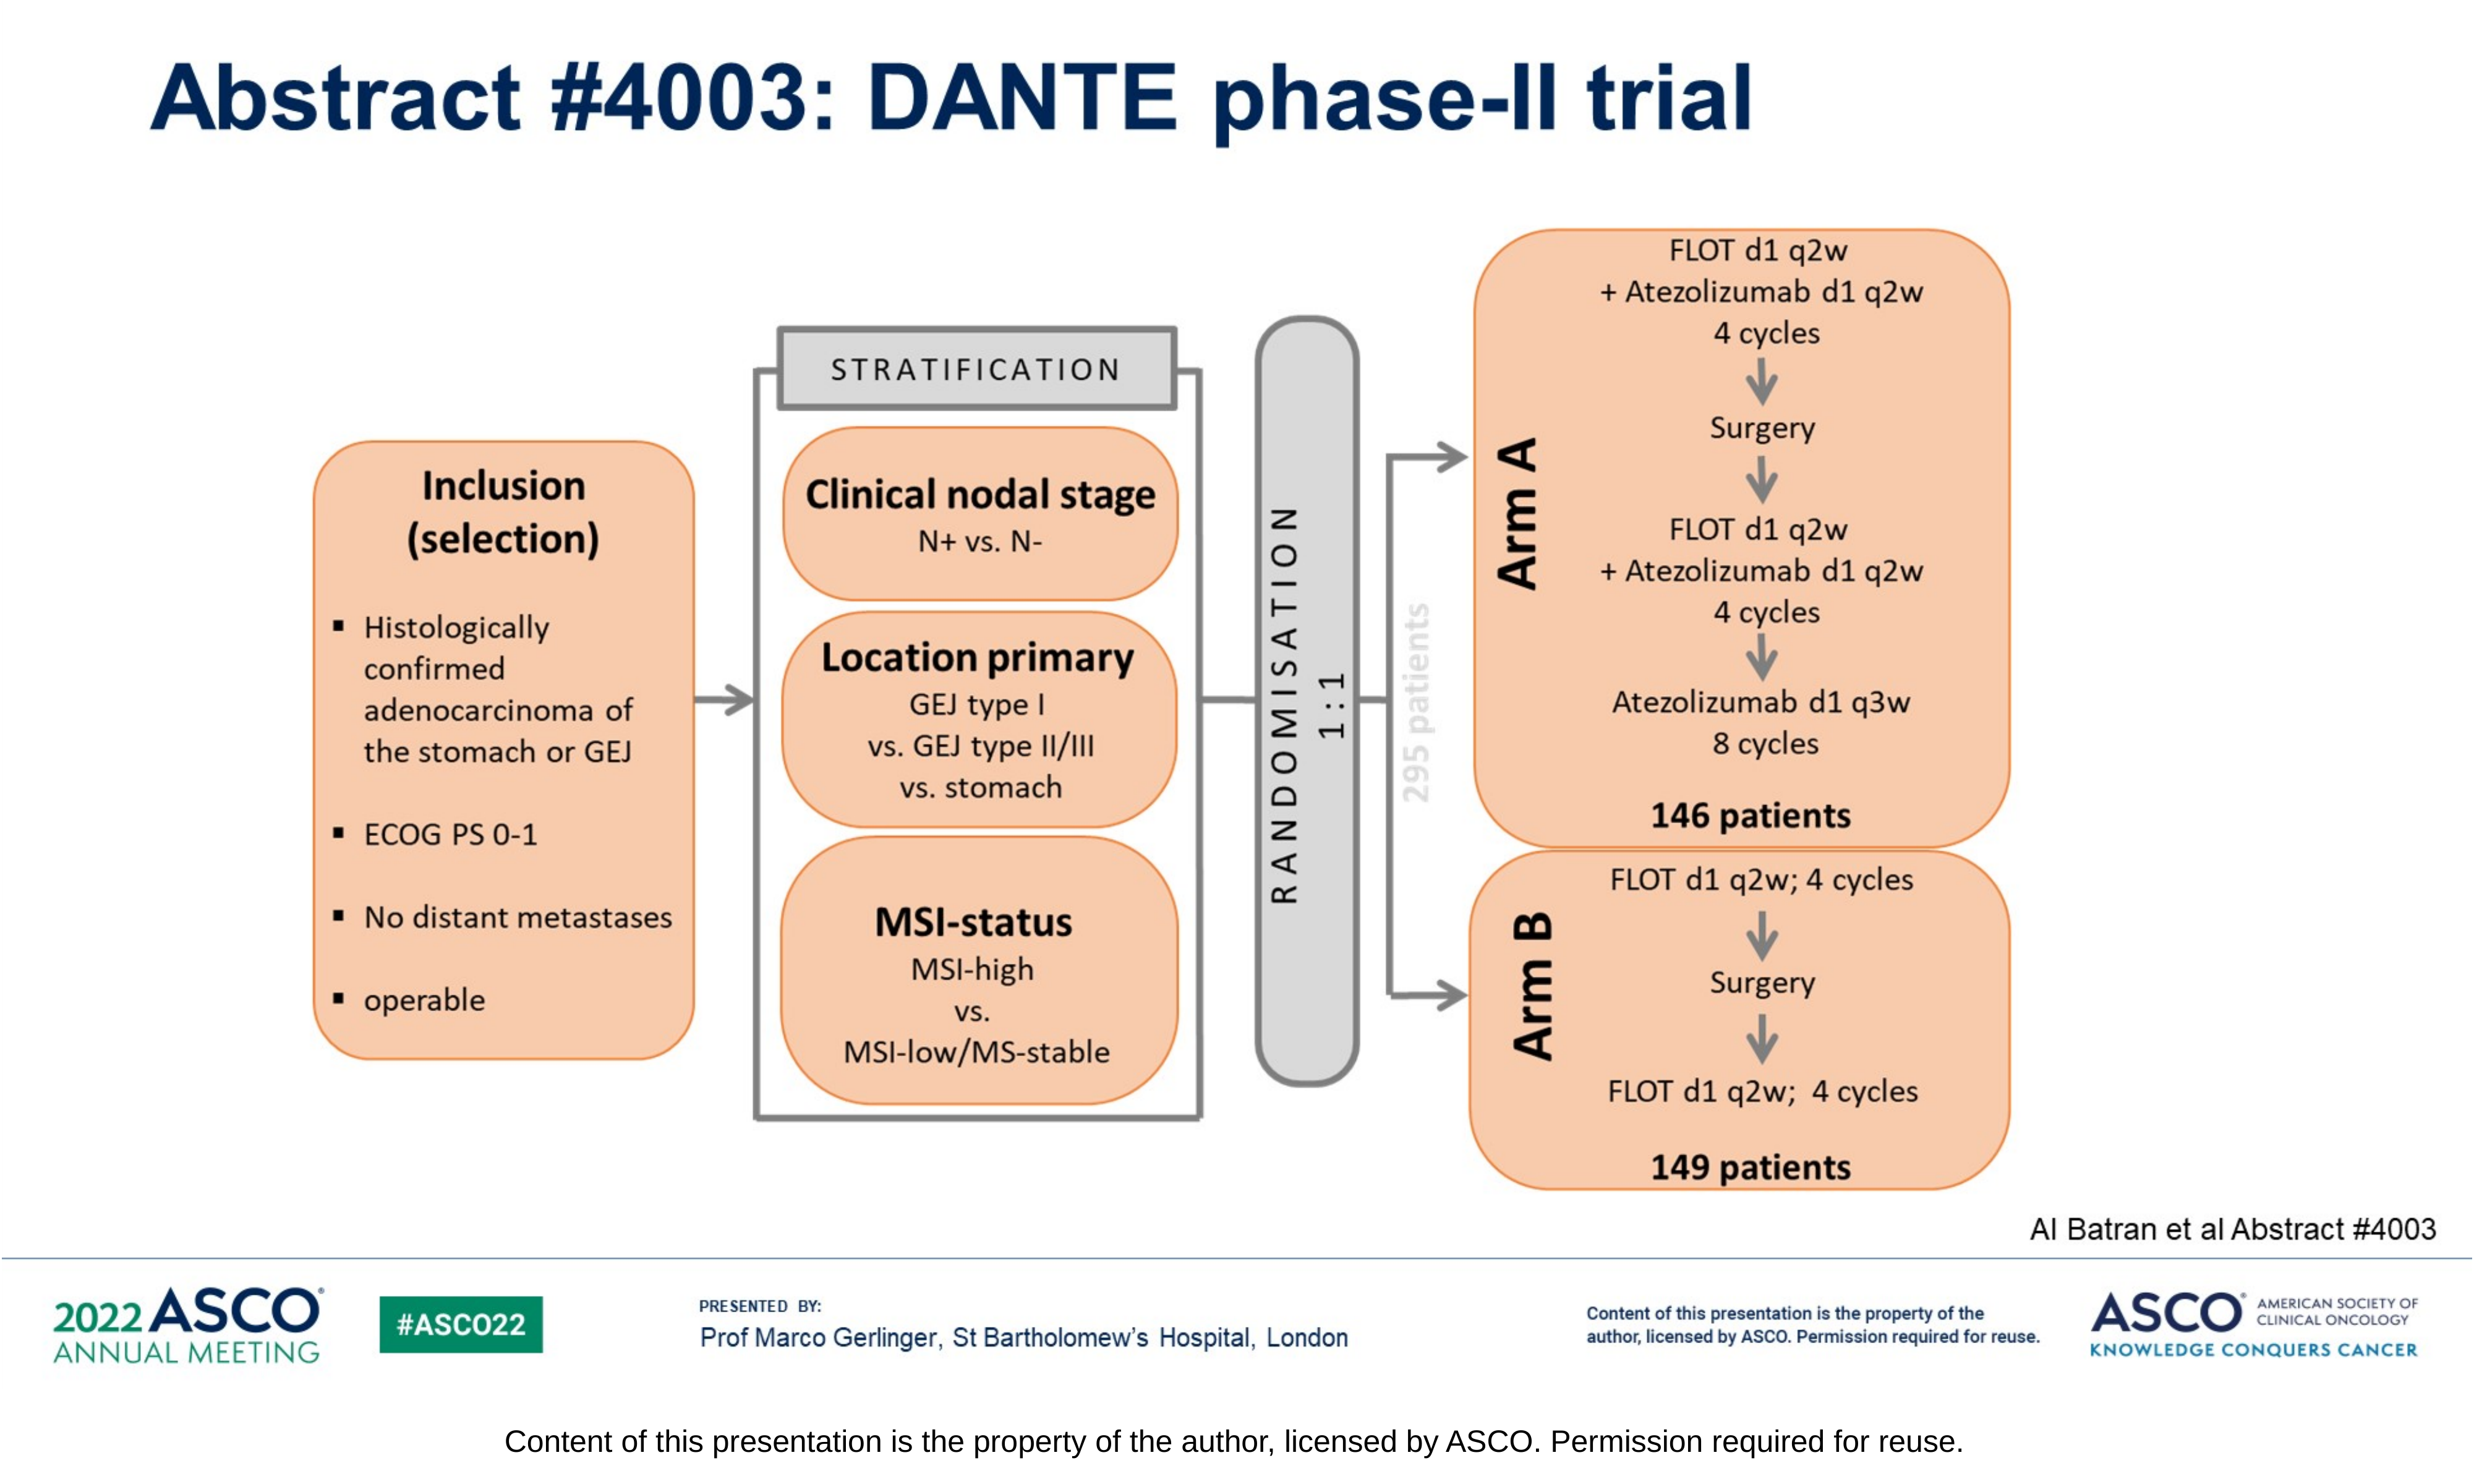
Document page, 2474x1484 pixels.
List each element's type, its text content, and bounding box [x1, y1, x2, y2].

text_box Content of this presentation is the property of the author, licensed by ASCO. Permission required for reuse. [0, 1399, 2474, 1477]
picture [2, 0, 2472, 1389]
